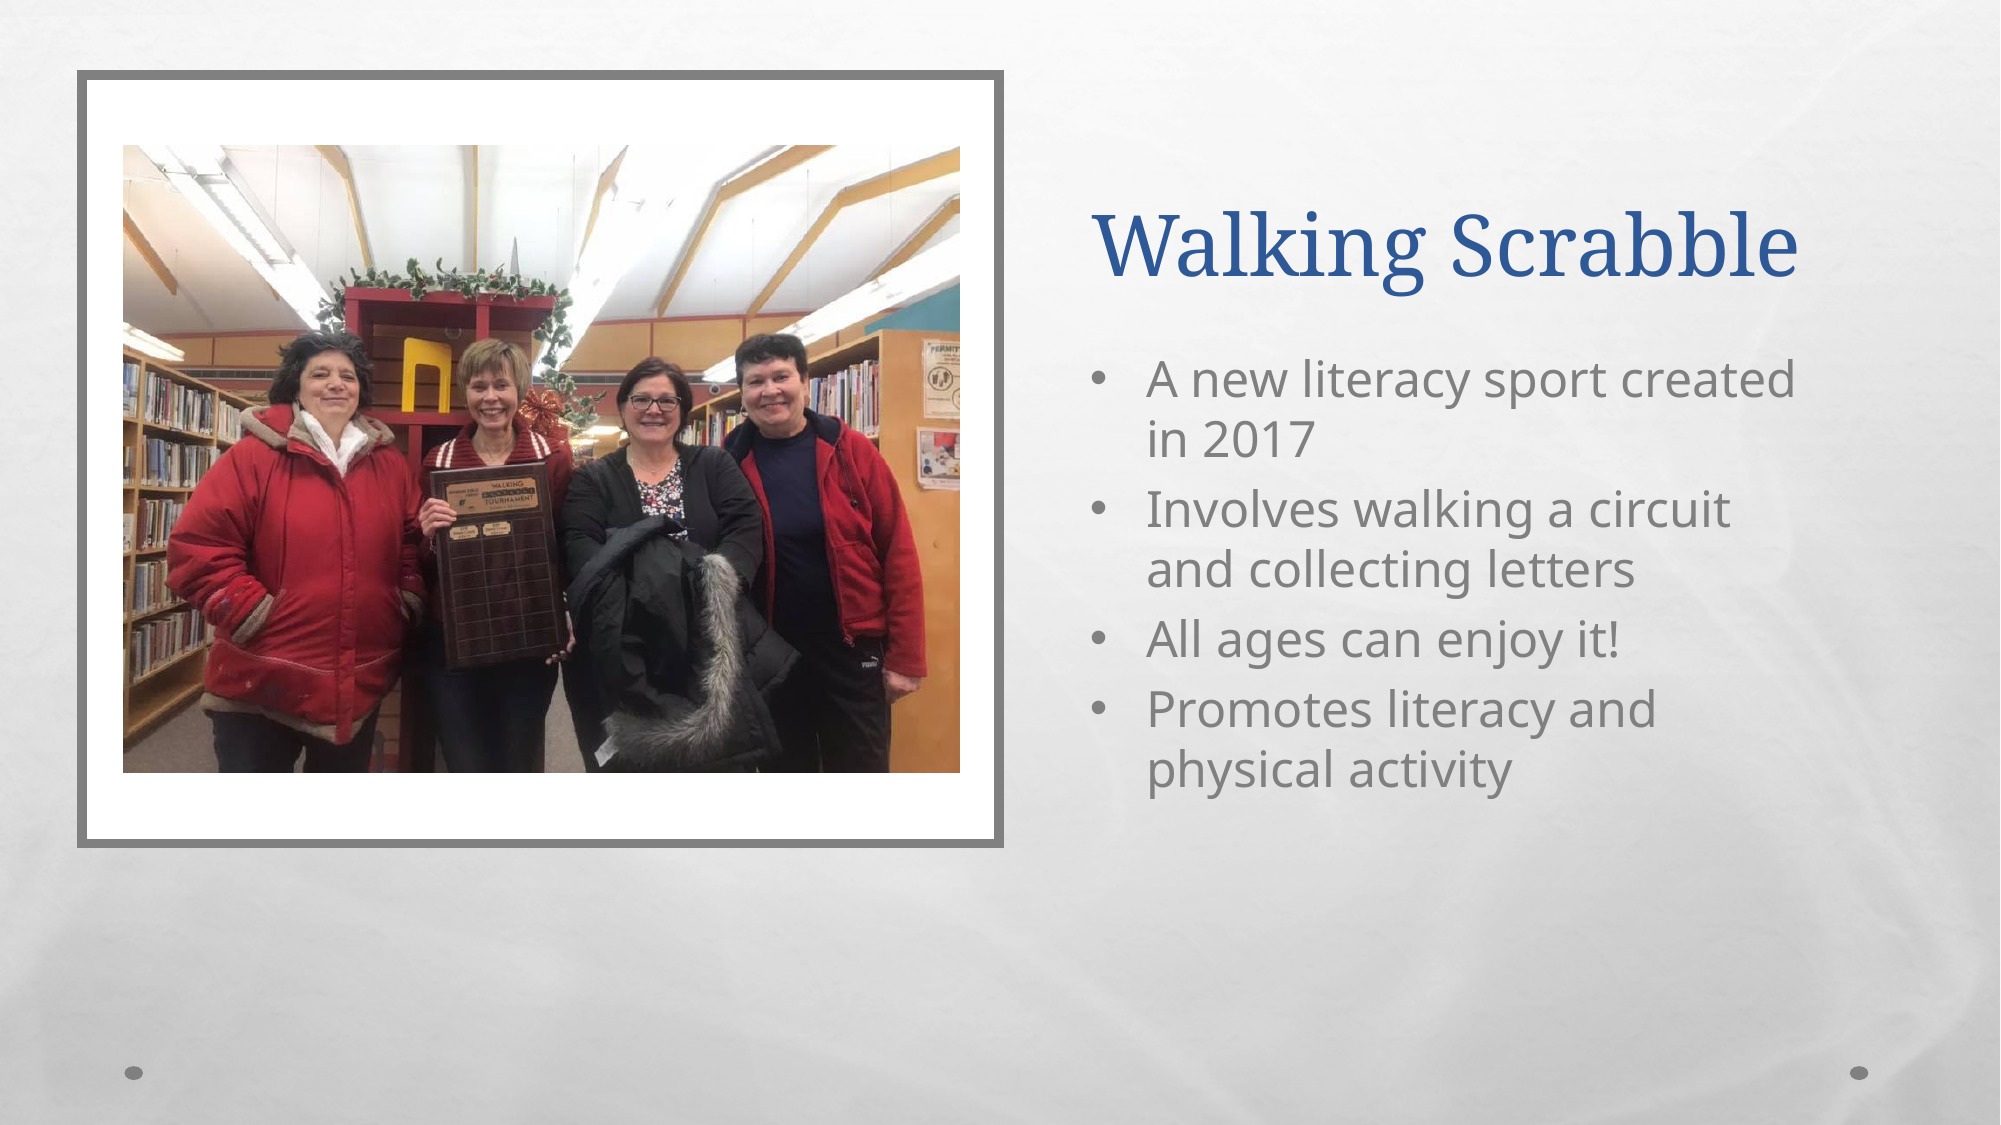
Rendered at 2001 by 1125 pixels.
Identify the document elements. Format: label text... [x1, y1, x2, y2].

list A new literacy sport created in 2017 Involves walking a circuit and collecting letters All ages can enjoy it! Promotes literacy and physical activity [1074, 339, 1818, 844]
title Walking Scrabble [1075, 93, 1818, 302]
text_box [80, 73, 1001, 846]
picture [122, 145, 960, 774]
